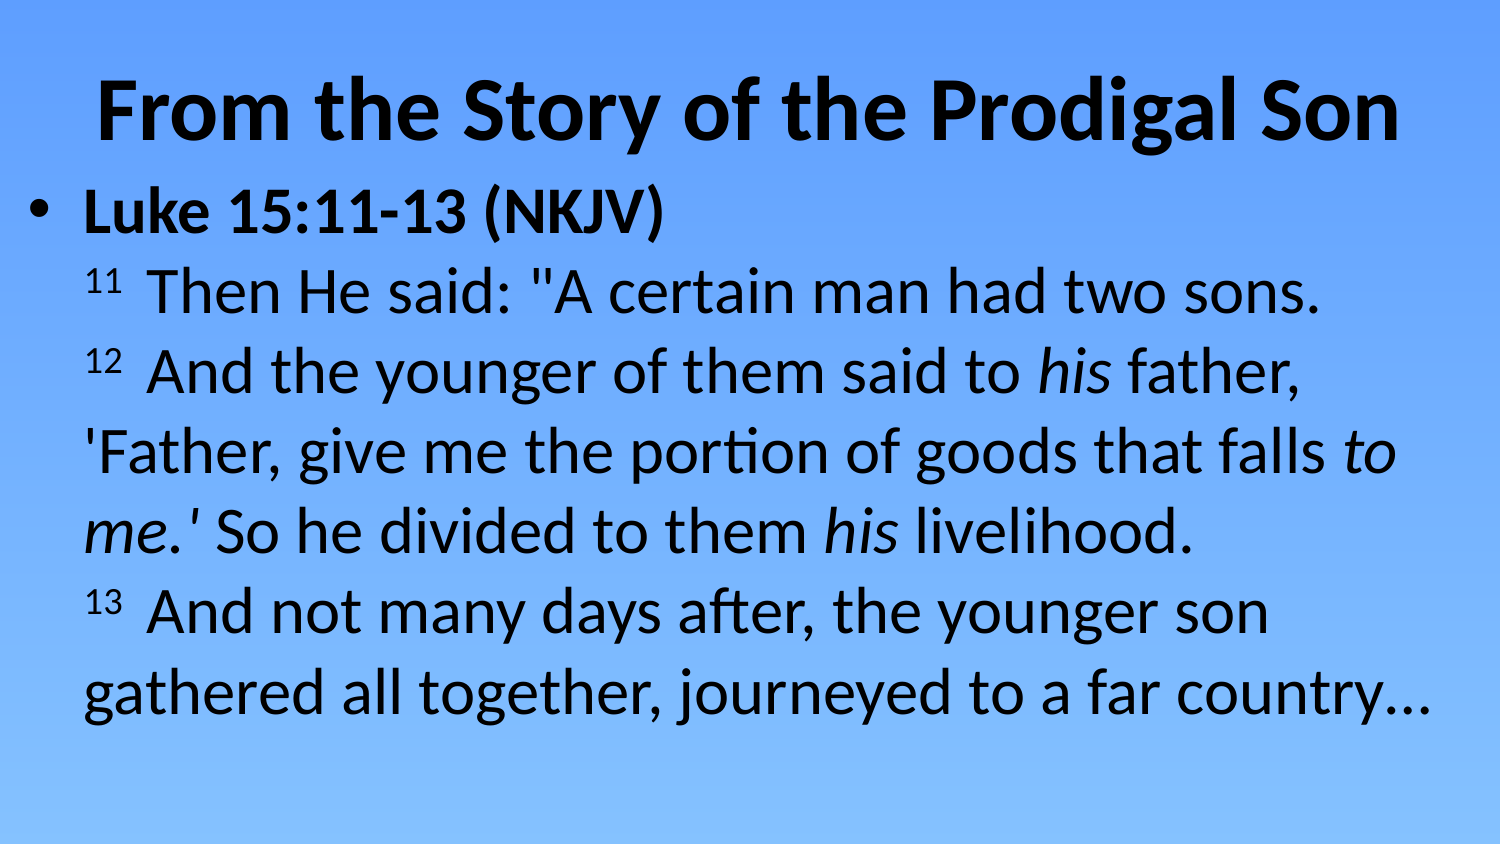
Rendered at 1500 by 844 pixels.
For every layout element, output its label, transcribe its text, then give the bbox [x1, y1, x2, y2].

list Luke 15:11-13 (NKJV) 11 Then He said: "A certain man had two sons. 12 And the younger of them said to his father, 'Father, give me the portion of goods that falls to me.' So he divided to them his livelihood. 13 And not many days after, the younger son gathered all together, journeyed to a far country… [12, 159, 1475, 822]
title From the Story of the Prodigal Son [75, 33, 1425, 159]
